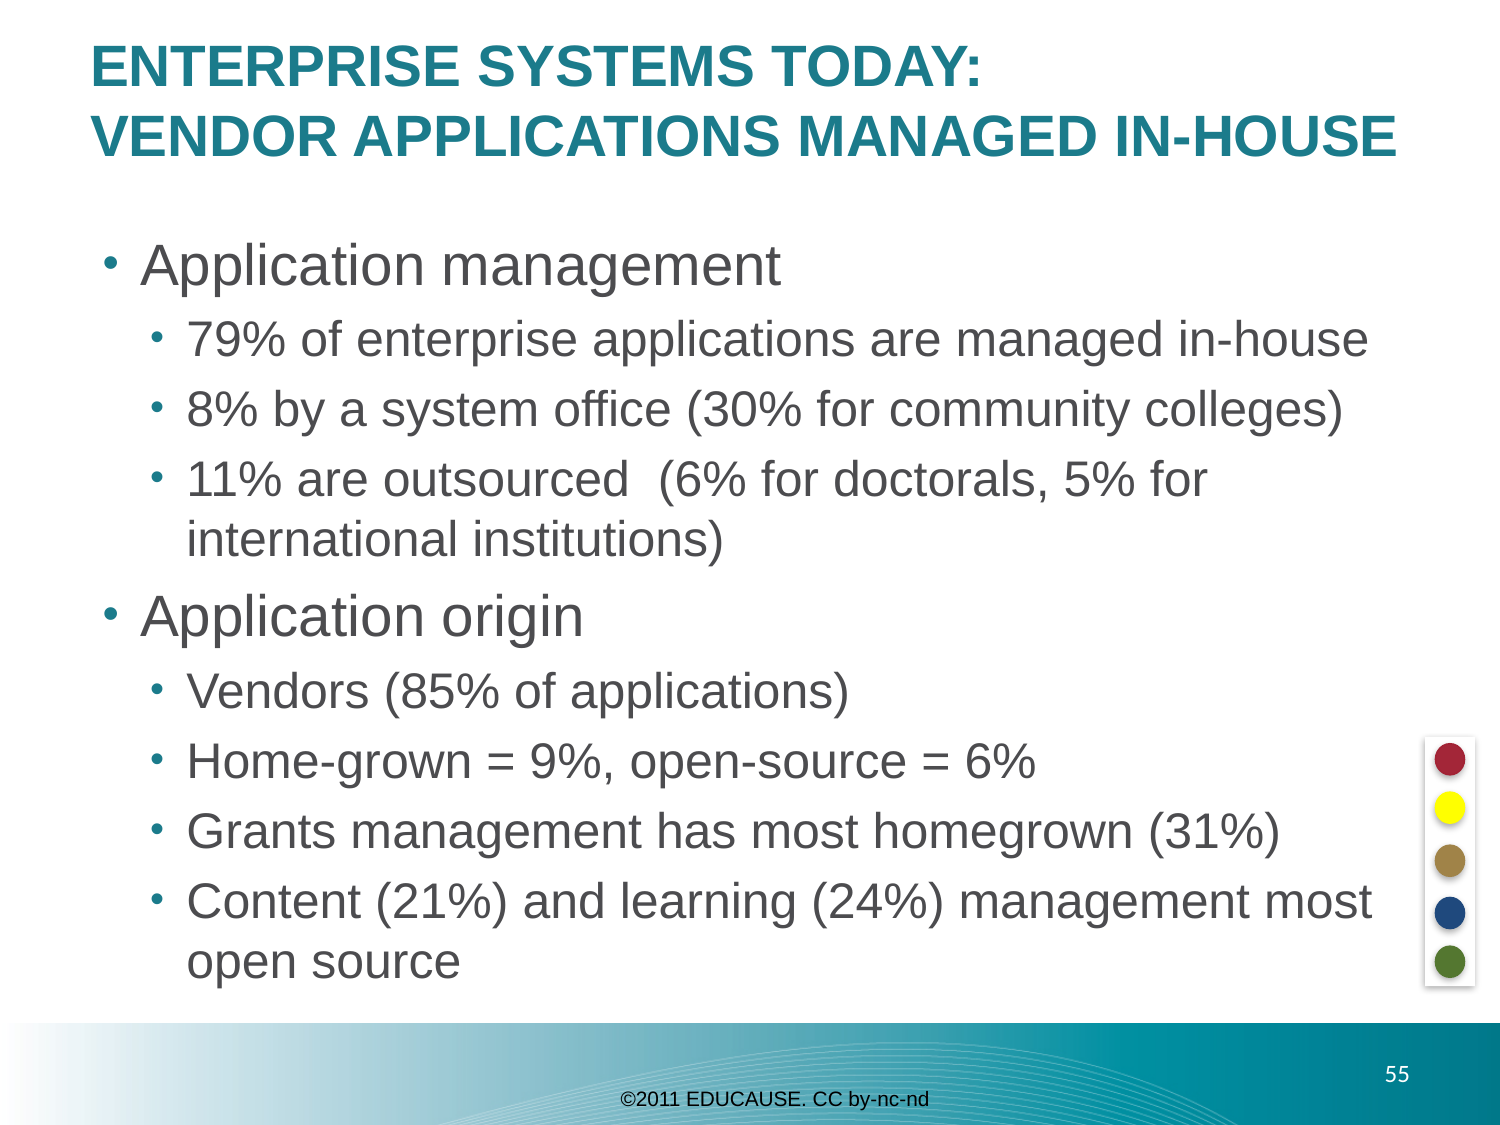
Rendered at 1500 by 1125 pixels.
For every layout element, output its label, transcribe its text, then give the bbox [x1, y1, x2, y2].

title ENTERPRISE SYSTEMS TODAY: VENDOR APPLICATIONS MANAGED IN-HOUSE [75, 4, 1491, 192]
list Application management 79% of enterprise applications are managed in-house 8% by a system office (30% for community colleges) 11% are outsourced (6% for doctorals, 5% for international institutions) Application origin Vendors (85% of applications) Home-grown = 9%, open-source = 6% Grants management has most homegrown (31%) Content (21%) and learning (24%) management most open source [87, 219, 1438, 963]
picture [0, 1023, 1500, 1125]
slide_number 55 [1074, 1042, 1425, 1103]
